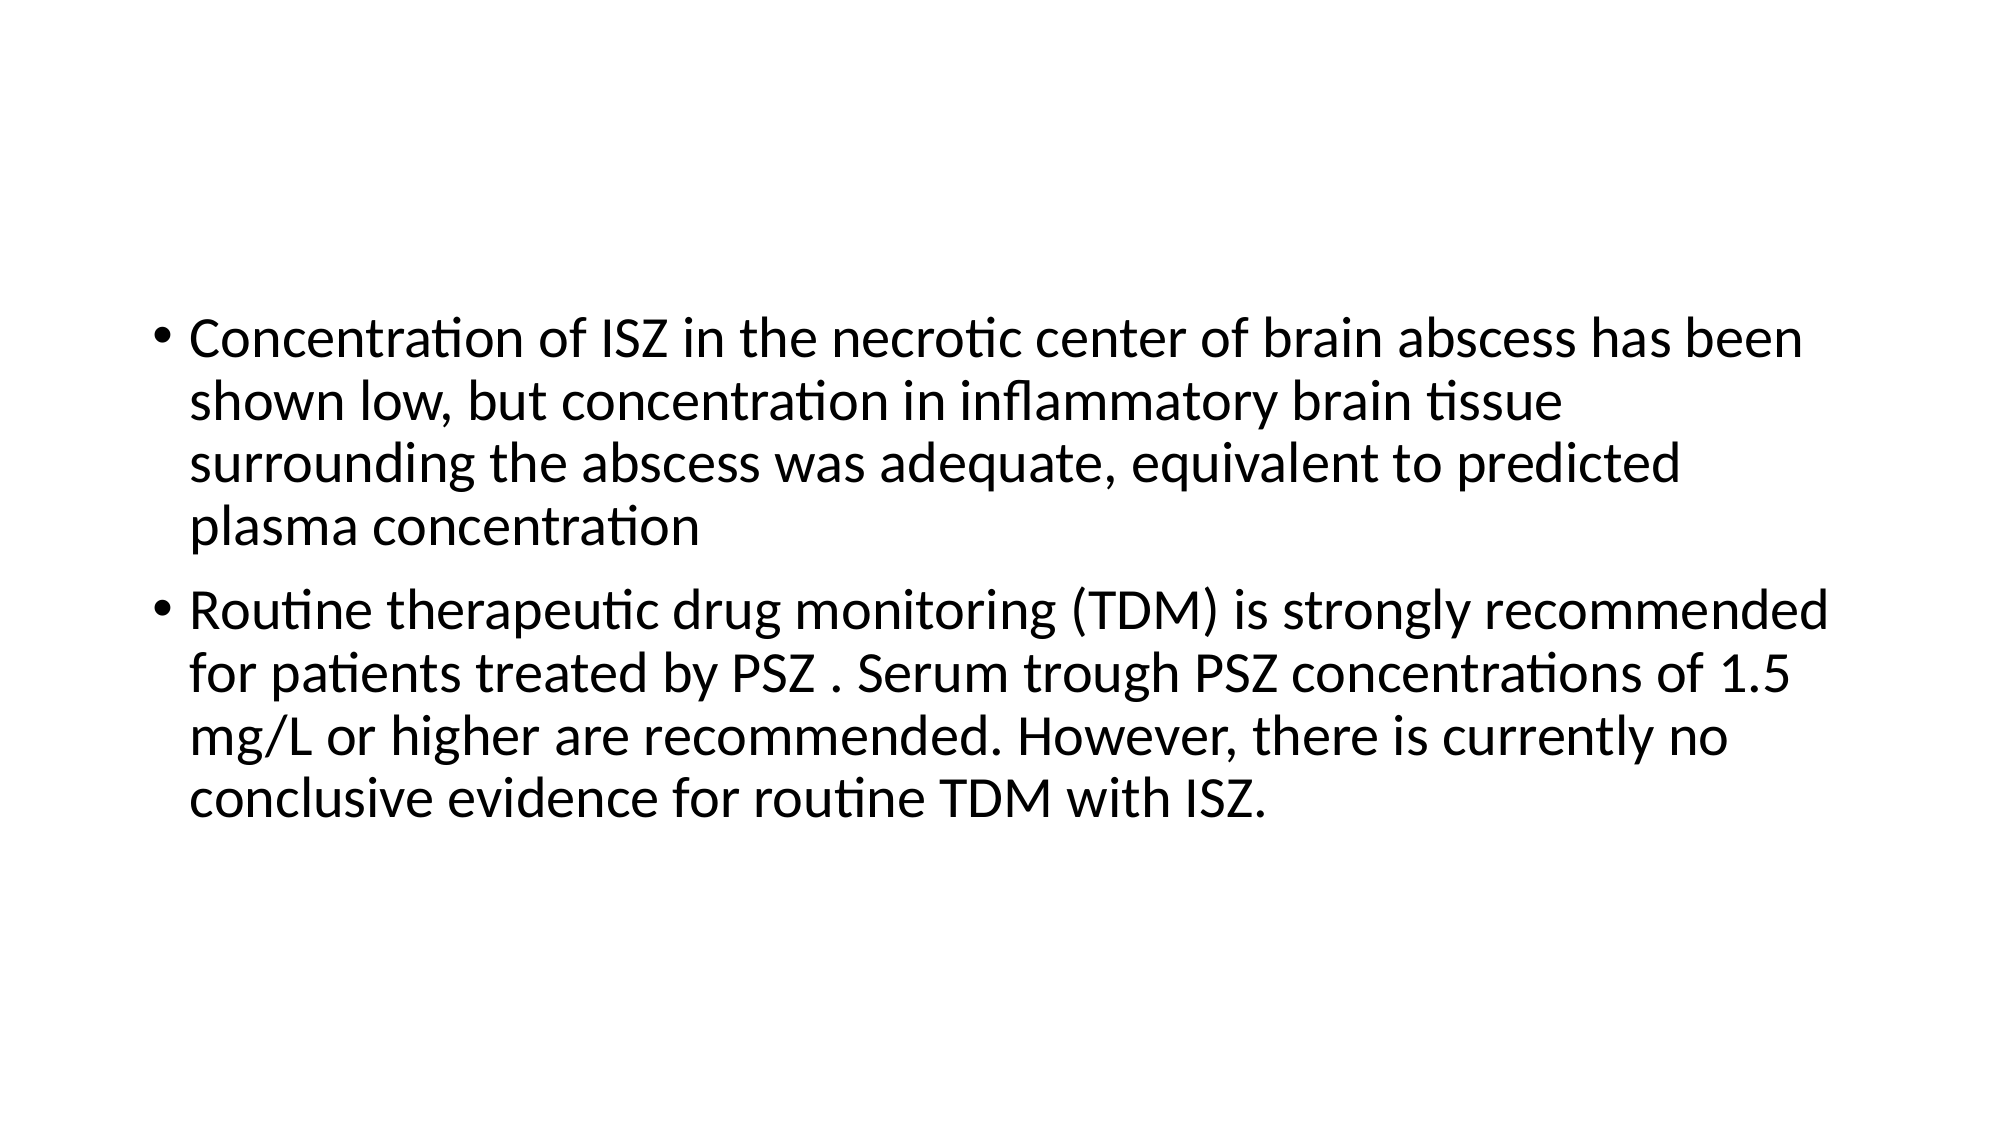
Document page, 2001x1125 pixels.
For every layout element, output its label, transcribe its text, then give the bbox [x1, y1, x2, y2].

list Concentration of ISZ in the necrotic center of brain abscess has been shown low, but concentration in inflammatory brain tissue surrounding the abscess was adequate, equivalent to predicted plasma concentration Routine therapeutic drug monitoring (TDM) is strongly recommended for patients treated by PSZ . Serum trough PSZ concentrations of 1.5 mg/L or higher are recommended. However, there is currently no conclusive evidence for routine TDM with ISZ. [137, 299, 1863, 1014]
